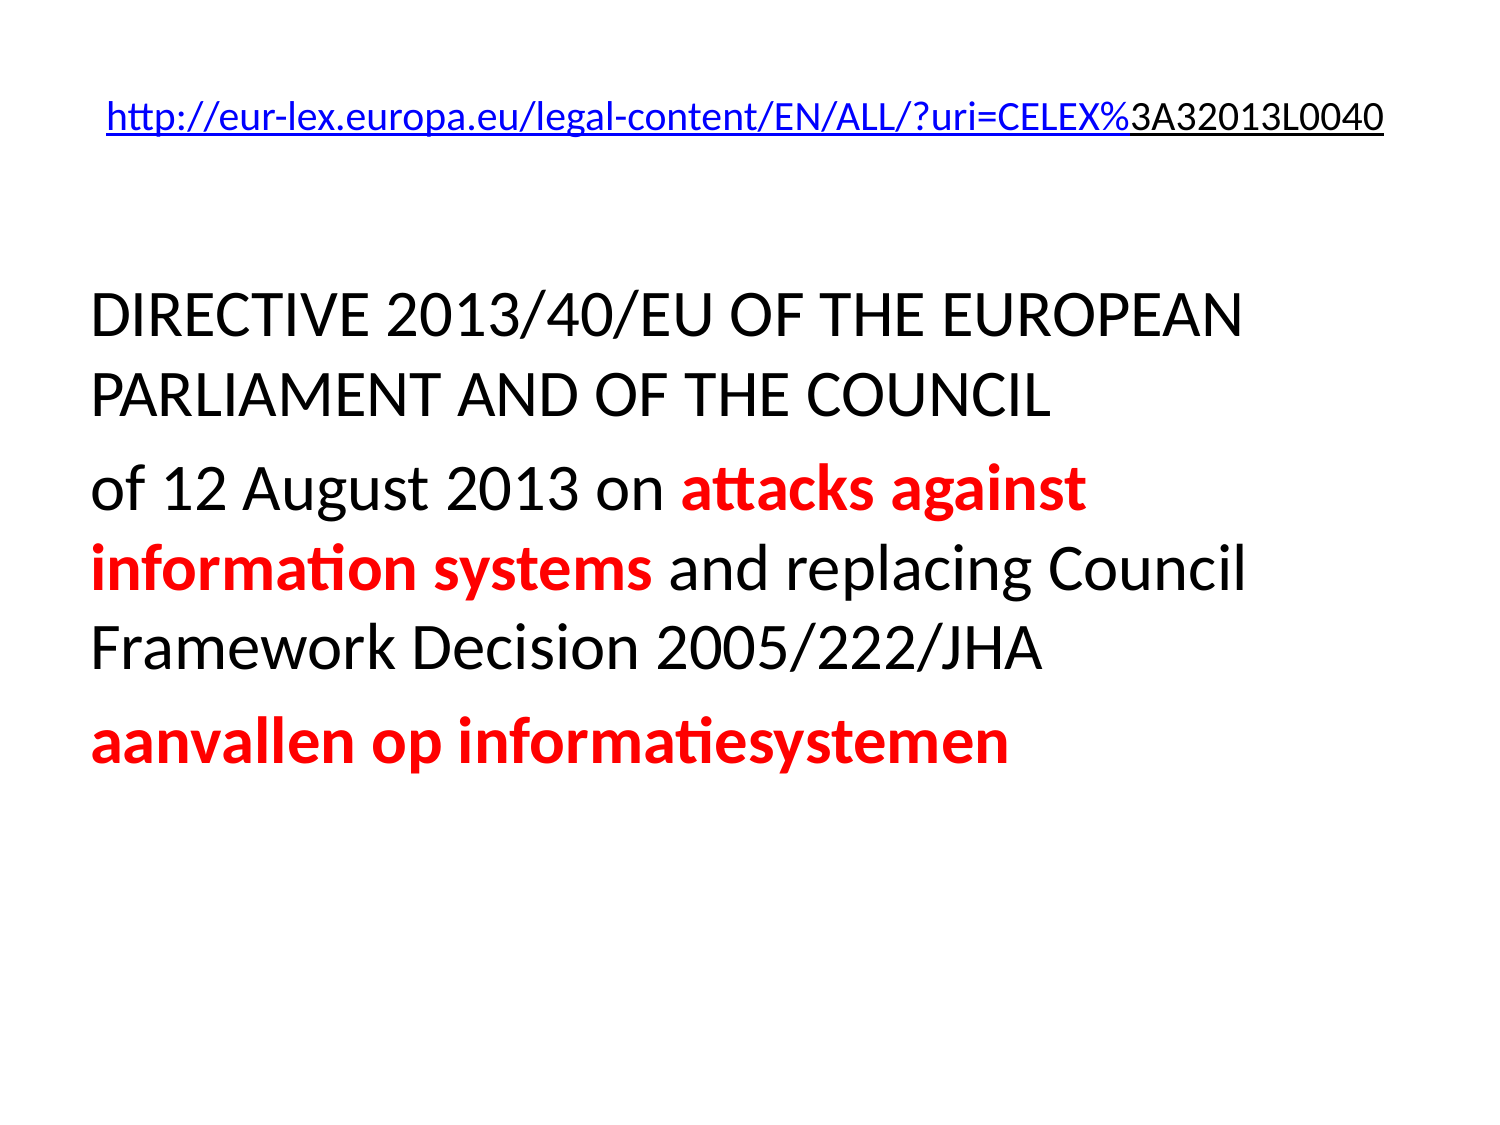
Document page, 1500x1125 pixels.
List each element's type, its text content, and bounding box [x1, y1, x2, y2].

list DIRECTIVE 2013/40/EU OF THE EUROPEAN PARLIAMENT AND OF THE COUNCIL of 12 August 2013 on attacks against information systems and replacing Council Framework Decision 2005/222/JHA aanvallen op informatiesystemen [75, 262, 1425, 1005]
title http://eur-lex.europa.eu/legal-content/EN/ALL/?uri=CELEX%3A32013L0040 [75, 45, 1425, 233]
